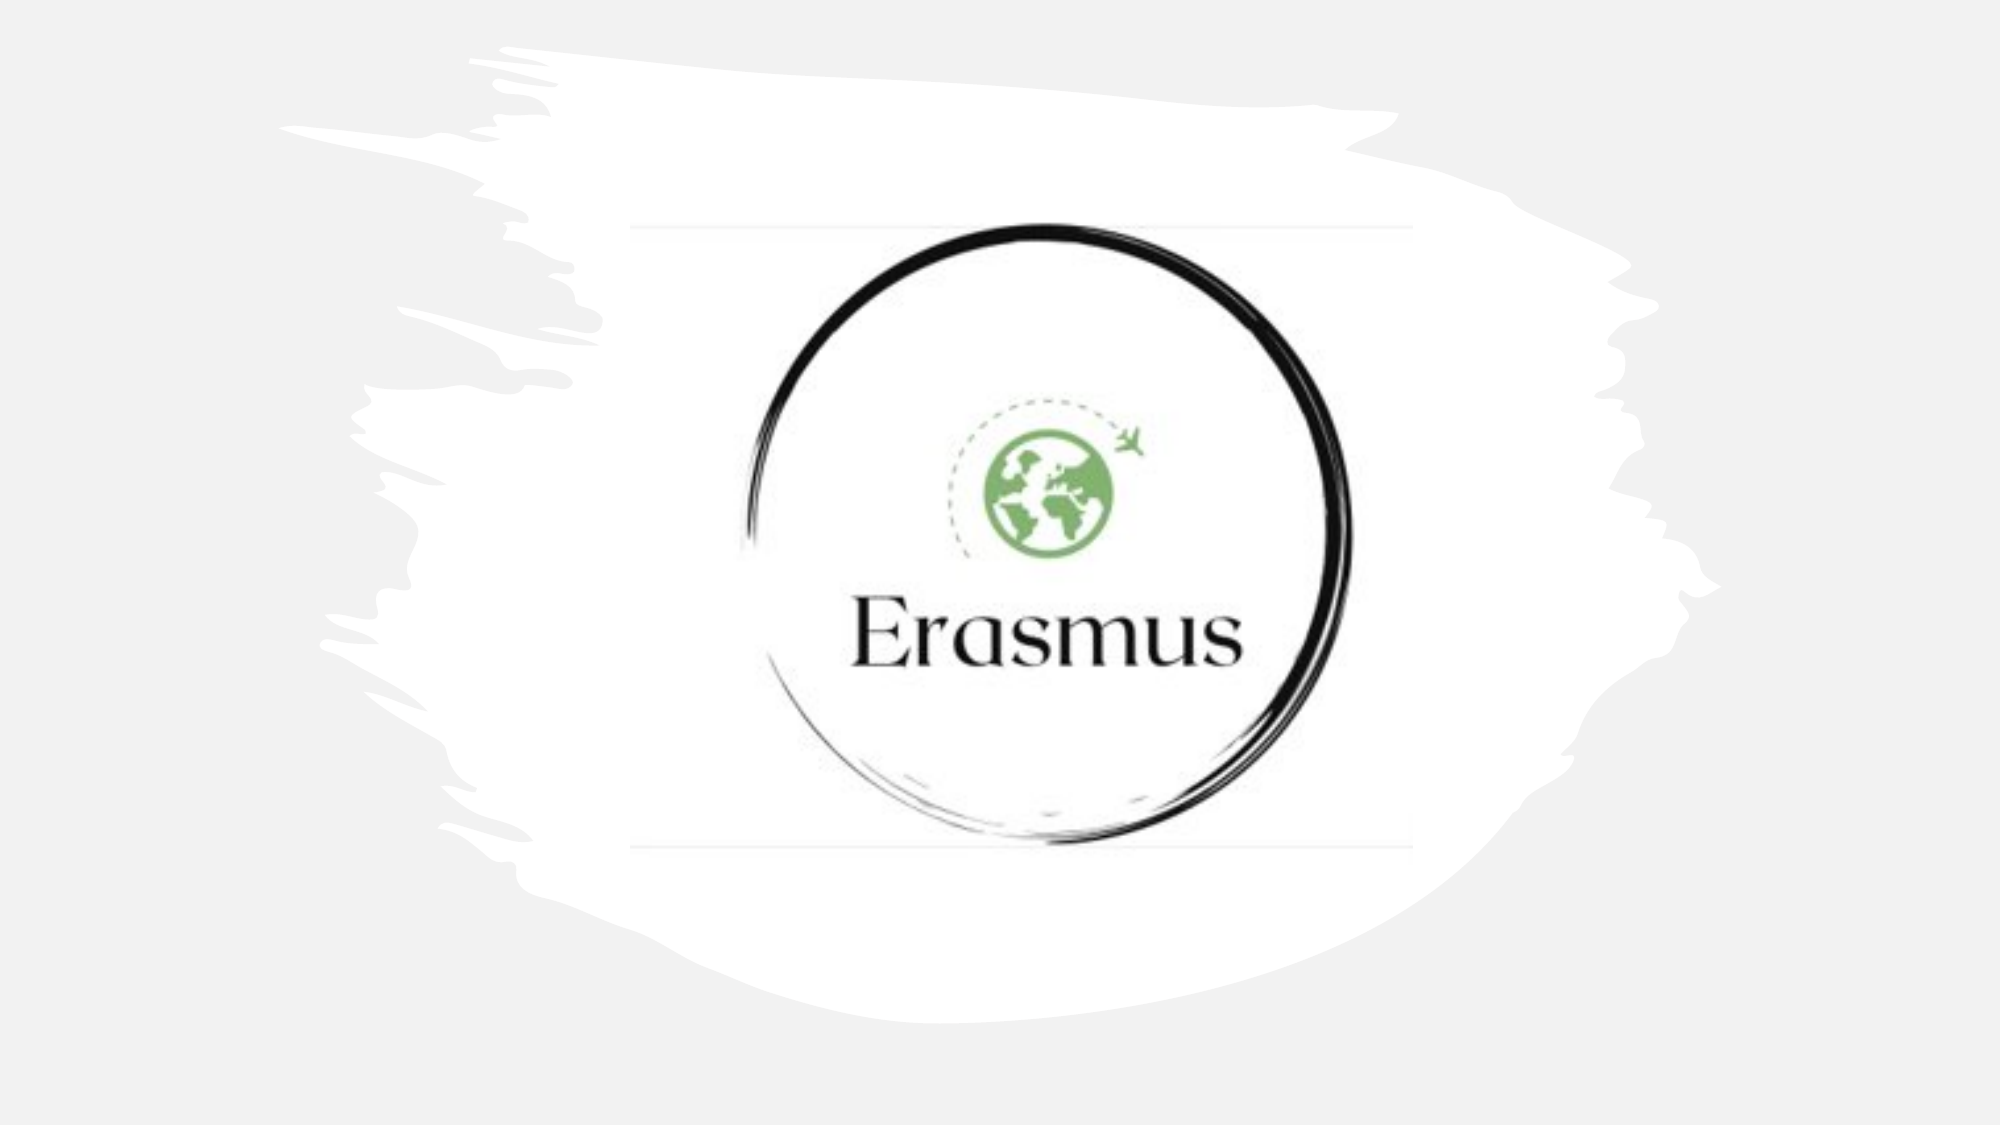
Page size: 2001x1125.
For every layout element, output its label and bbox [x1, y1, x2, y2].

text_box [0, 0, 2000, 1125]
text_box [281, 47, 1720, 1023]
picture [630, 203, 1413, 865]
